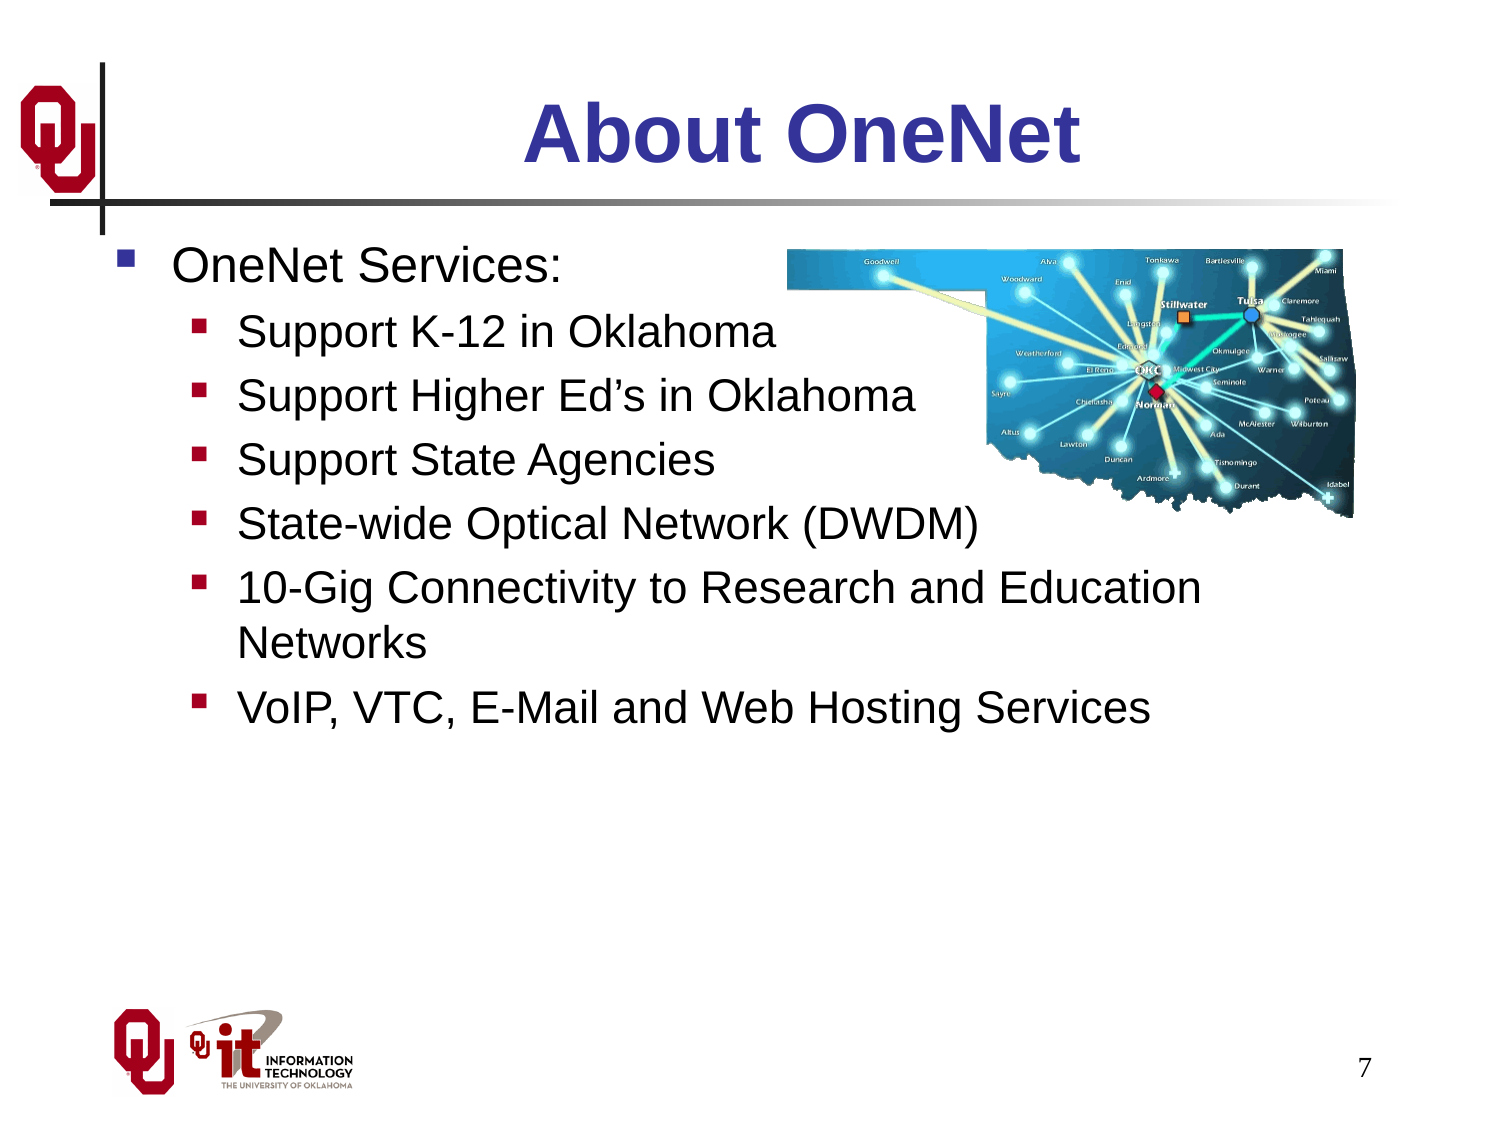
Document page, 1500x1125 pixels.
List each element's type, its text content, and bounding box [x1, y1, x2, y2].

title About OneNet [162, 75, 1441, 187]
slide_number 7 [1174, 1015, 1388, 1091]
picture [112, 999, 363, 1099]
picture [787, 249, 1356, 519]
picture [18, 83, 97, 196]
list OneNet Services: Support K-12 in Oklahoma Support Higher Ed’s in Oklahoma Support State Agencies State-wide Optical Network (DWDM) 10-Gig Connectivity to Research and Education Networks VoIP, VTC, E-Mail and Web Hosting Services [99, 224, 1400, 988]
